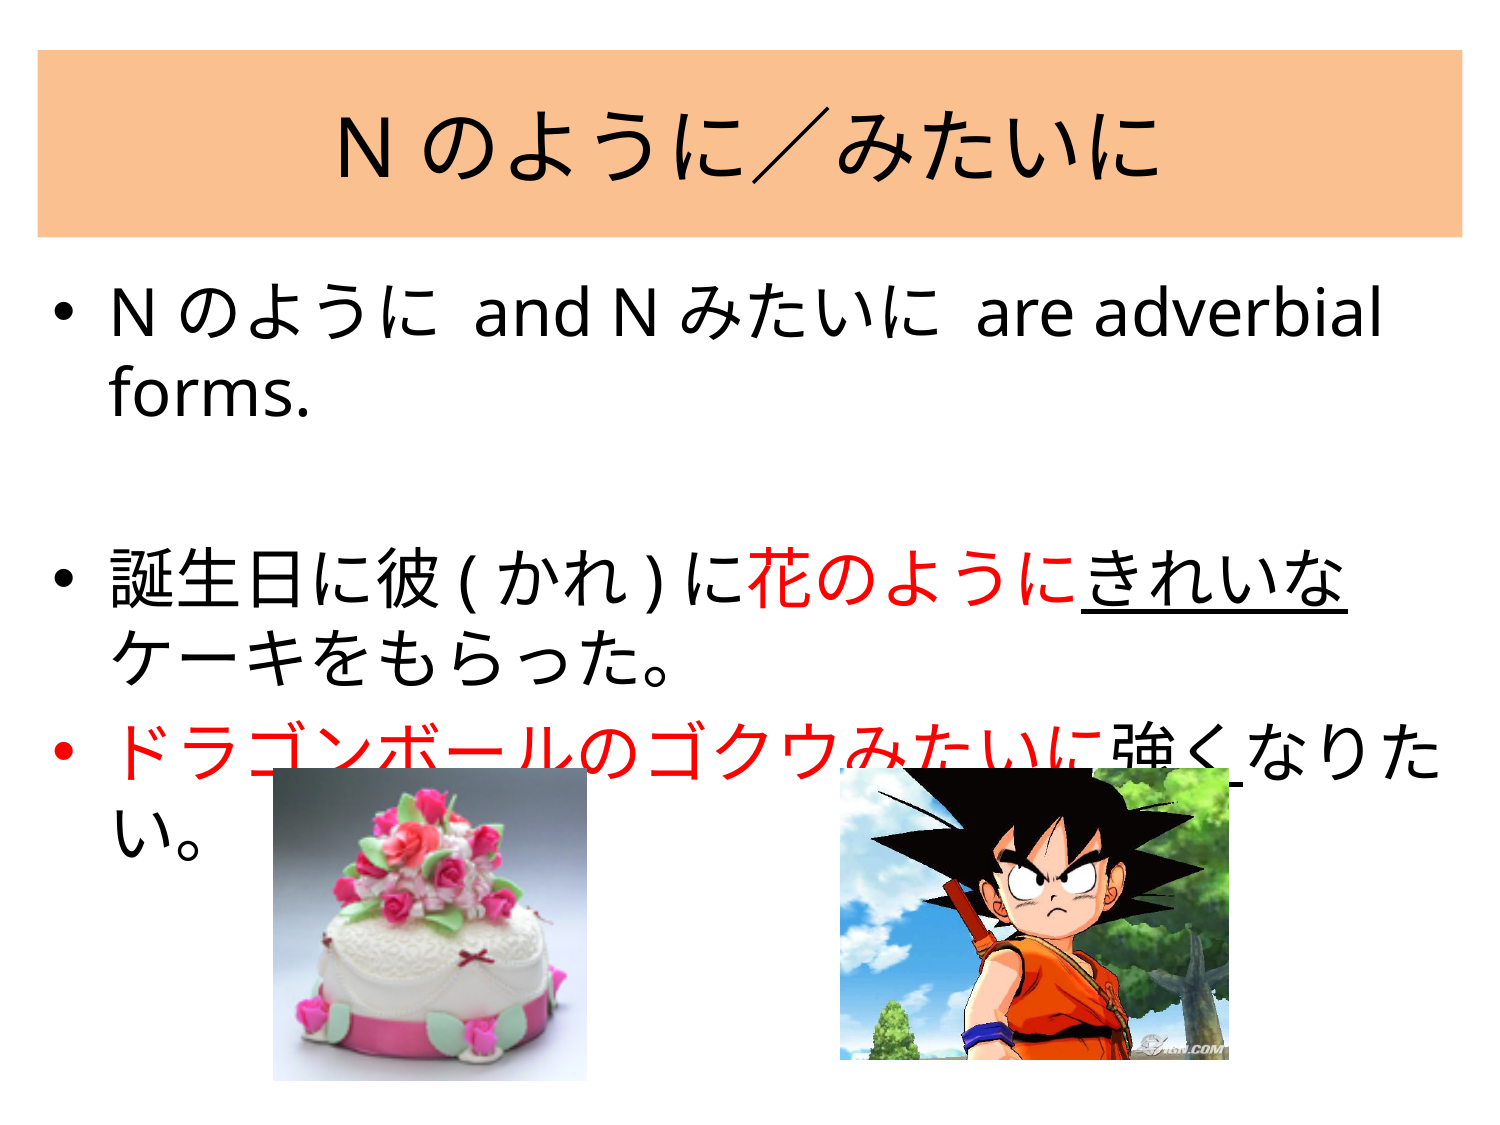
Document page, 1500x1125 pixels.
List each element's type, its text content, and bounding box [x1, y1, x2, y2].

picture [839, 767, 1229, 1060]
picture [273, 767, 587, 1082]
list Nのように and Nみたいに are adverbial forms. 誕生日に彼(かれ)に花のようにきれいなケーキをもらった。 ドラゴンボールのゴクウみたいに強くなりたい。 [37, 262, 1463, 1088]
title Nのように／みたいに [37, 50, 1463, 238]
